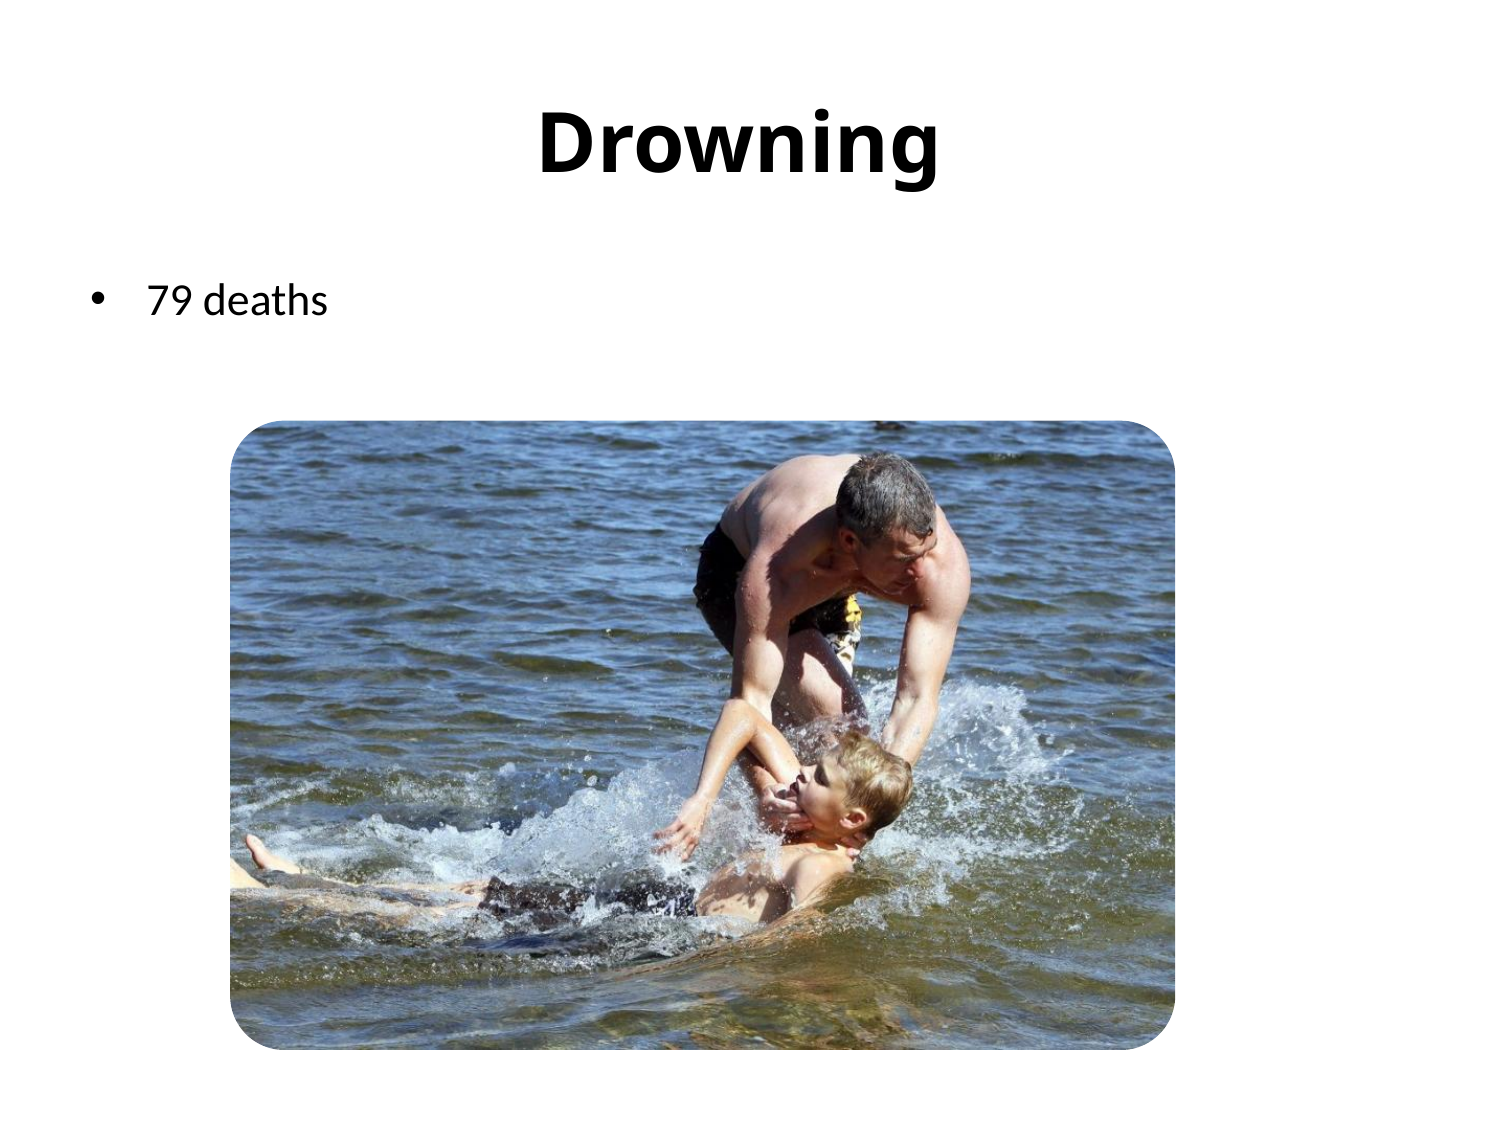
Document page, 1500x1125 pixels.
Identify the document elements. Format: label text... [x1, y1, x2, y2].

title Drowning [75, 45, 1425, 233]
picture [229, 420, 1176, 1051]
list 79 deaths [75, 262, 1425, 1005]
